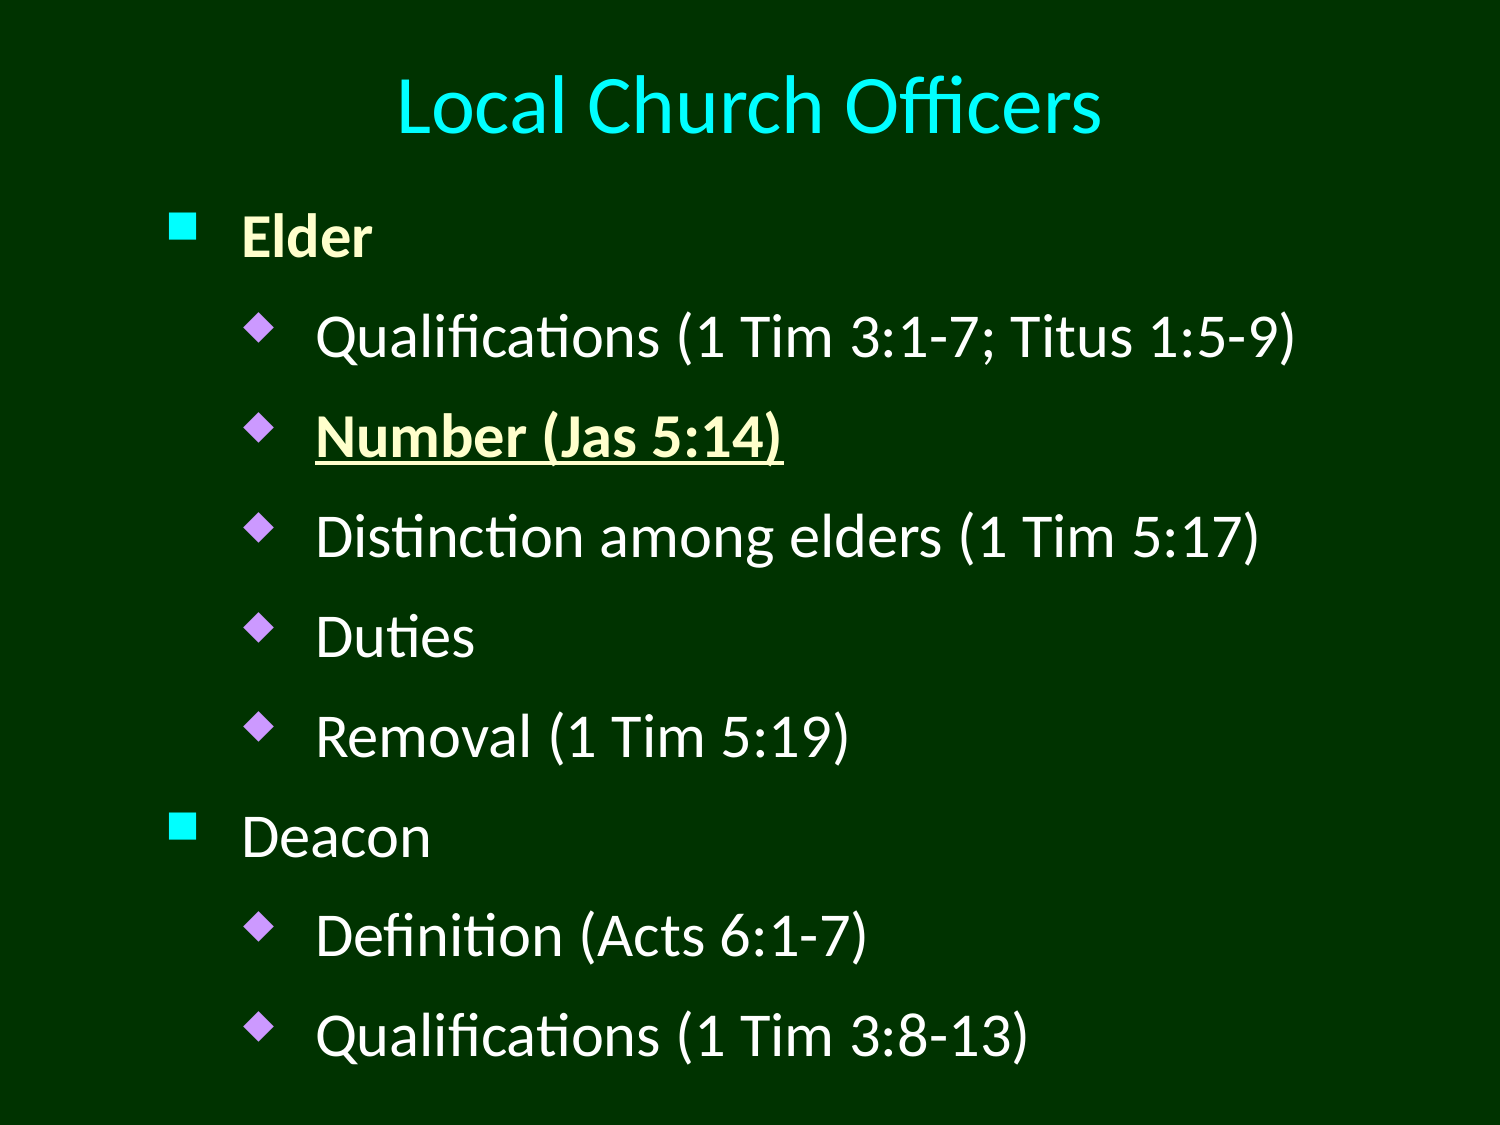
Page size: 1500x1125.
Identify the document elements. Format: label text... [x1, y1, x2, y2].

title Local Church Officers [112, 50, 1388, 150]
list Elder Qualifications (1 Tim 3:1-7; Titus 1:5-9) Number (Jas 5:14) Distinction among elders (1 Tim 5:17) Duties Removal (1 Tim 5:19) Deacon Definition (Acts 6:1-7) Qualifications (1 Tim 3:8-13) [149, 187, 1351, 1088]
